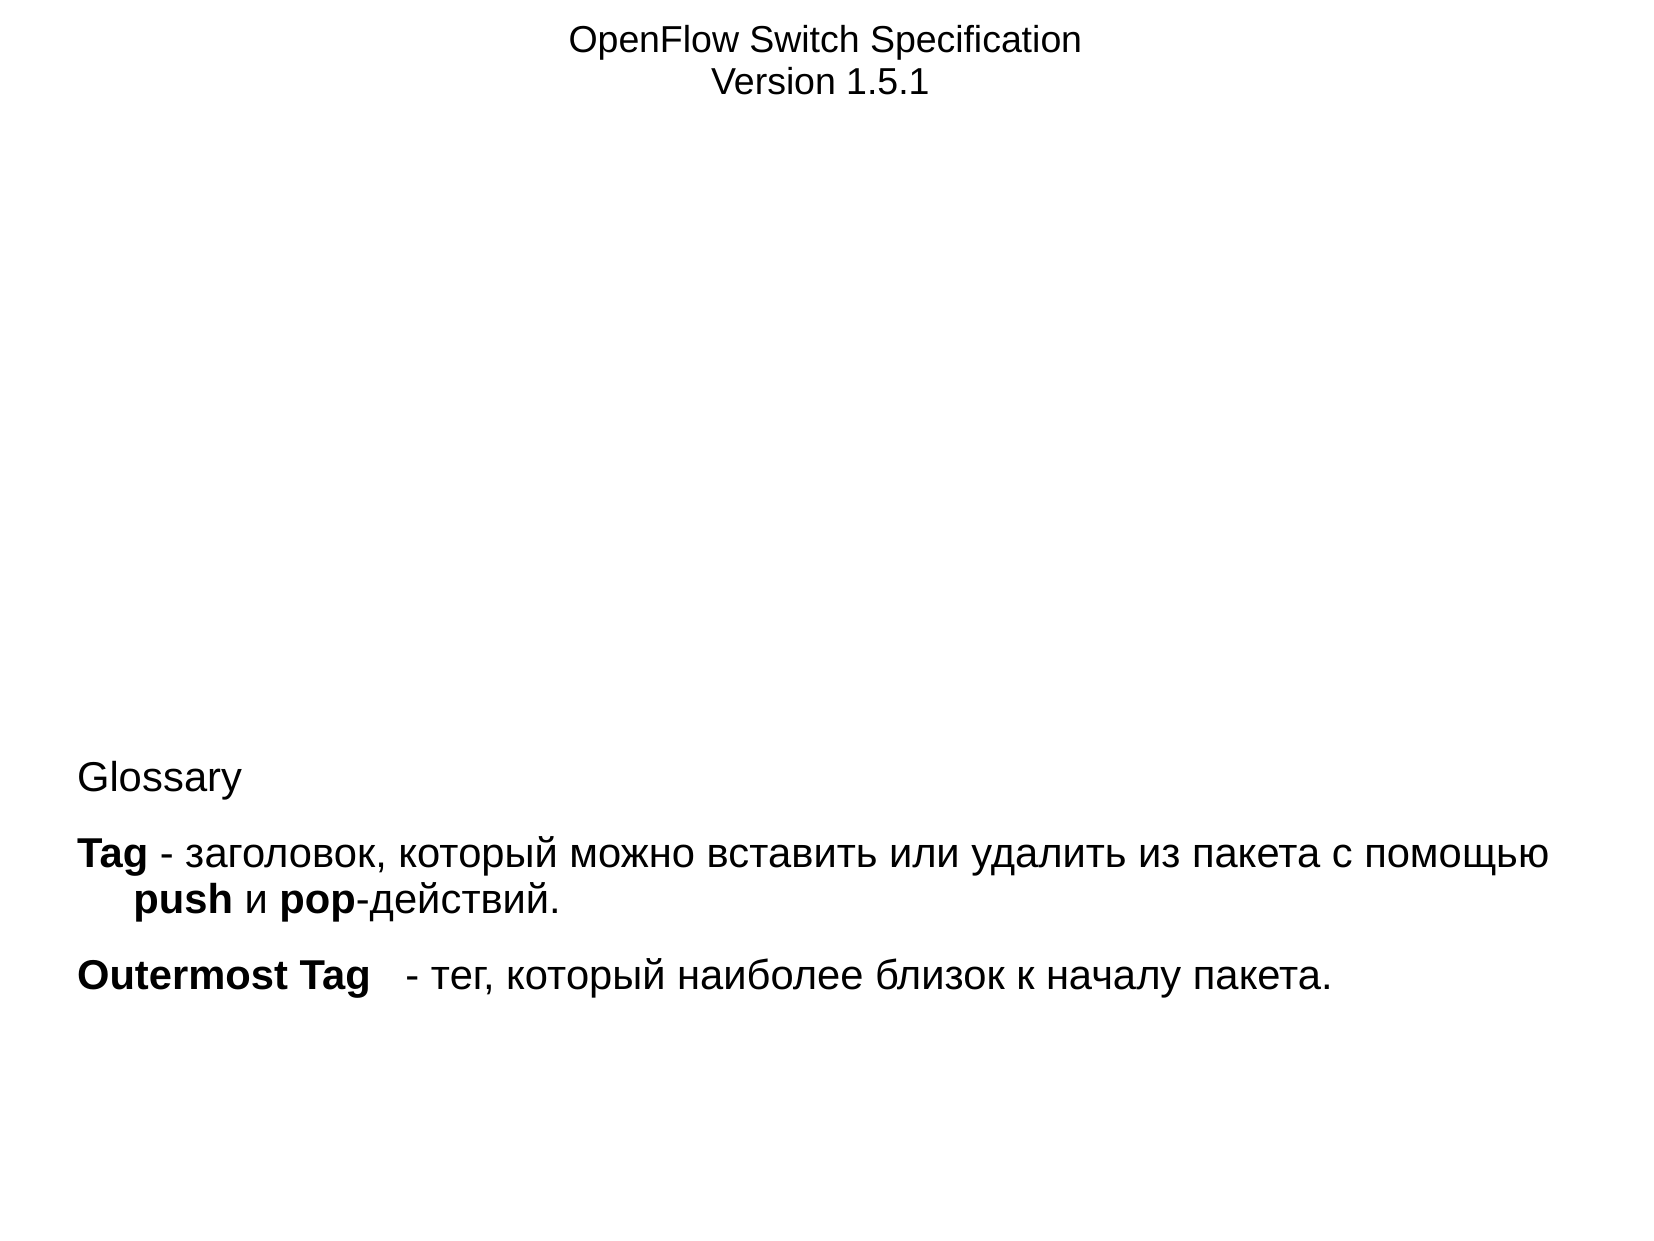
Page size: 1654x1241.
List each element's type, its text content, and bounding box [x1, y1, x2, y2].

list Glossary Tag - заголовок, который можно вставить или удалить из пакета с помощью push и pop-действий. Outermost Tag - тег, который наиболее близок к началу пакета. [77, 749, 1564, 1148]
title OpenFlow Switch Specification Version 1.5.1 [82, 18, 1569, 104]
